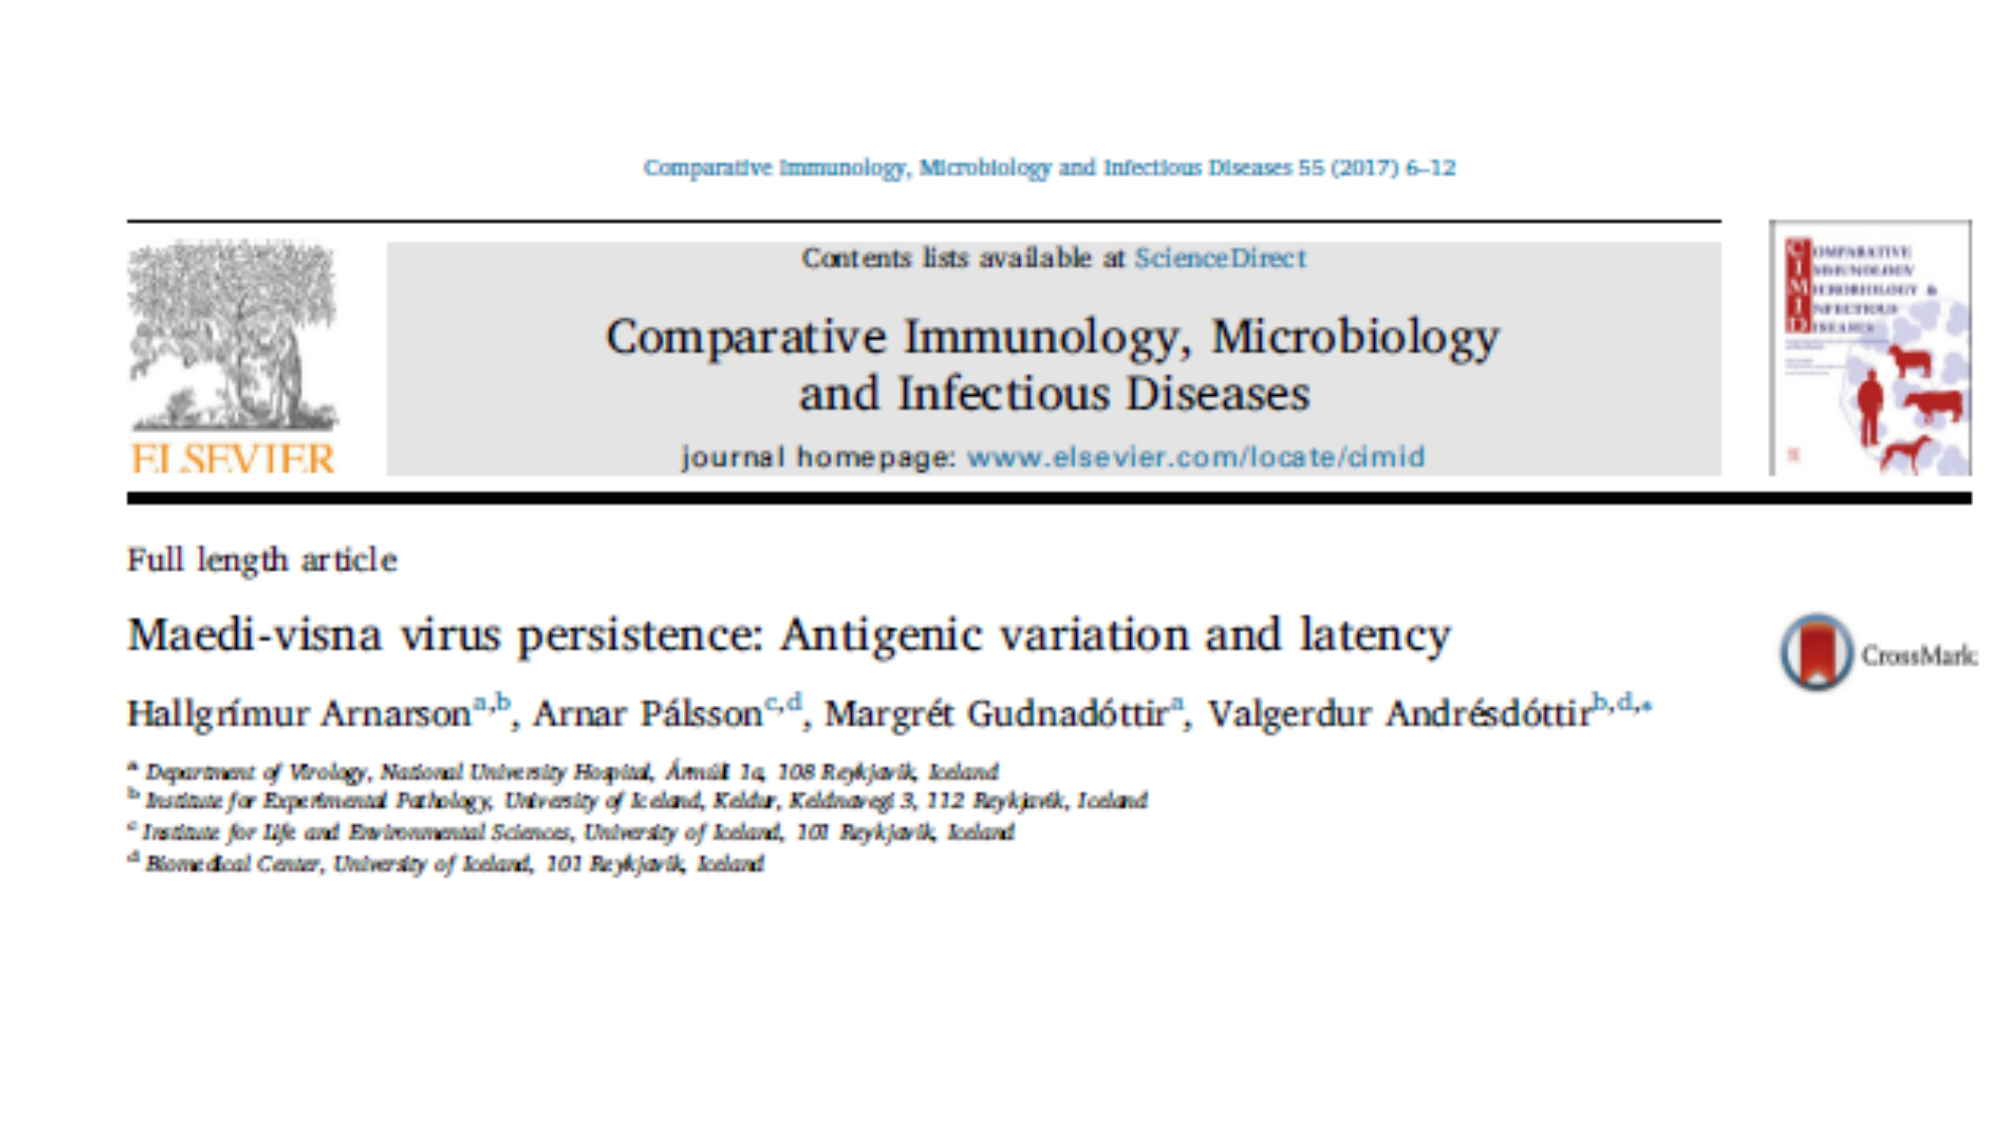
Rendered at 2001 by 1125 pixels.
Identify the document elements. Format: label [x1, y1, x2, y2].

picture [49, 88, 2000, 898]
